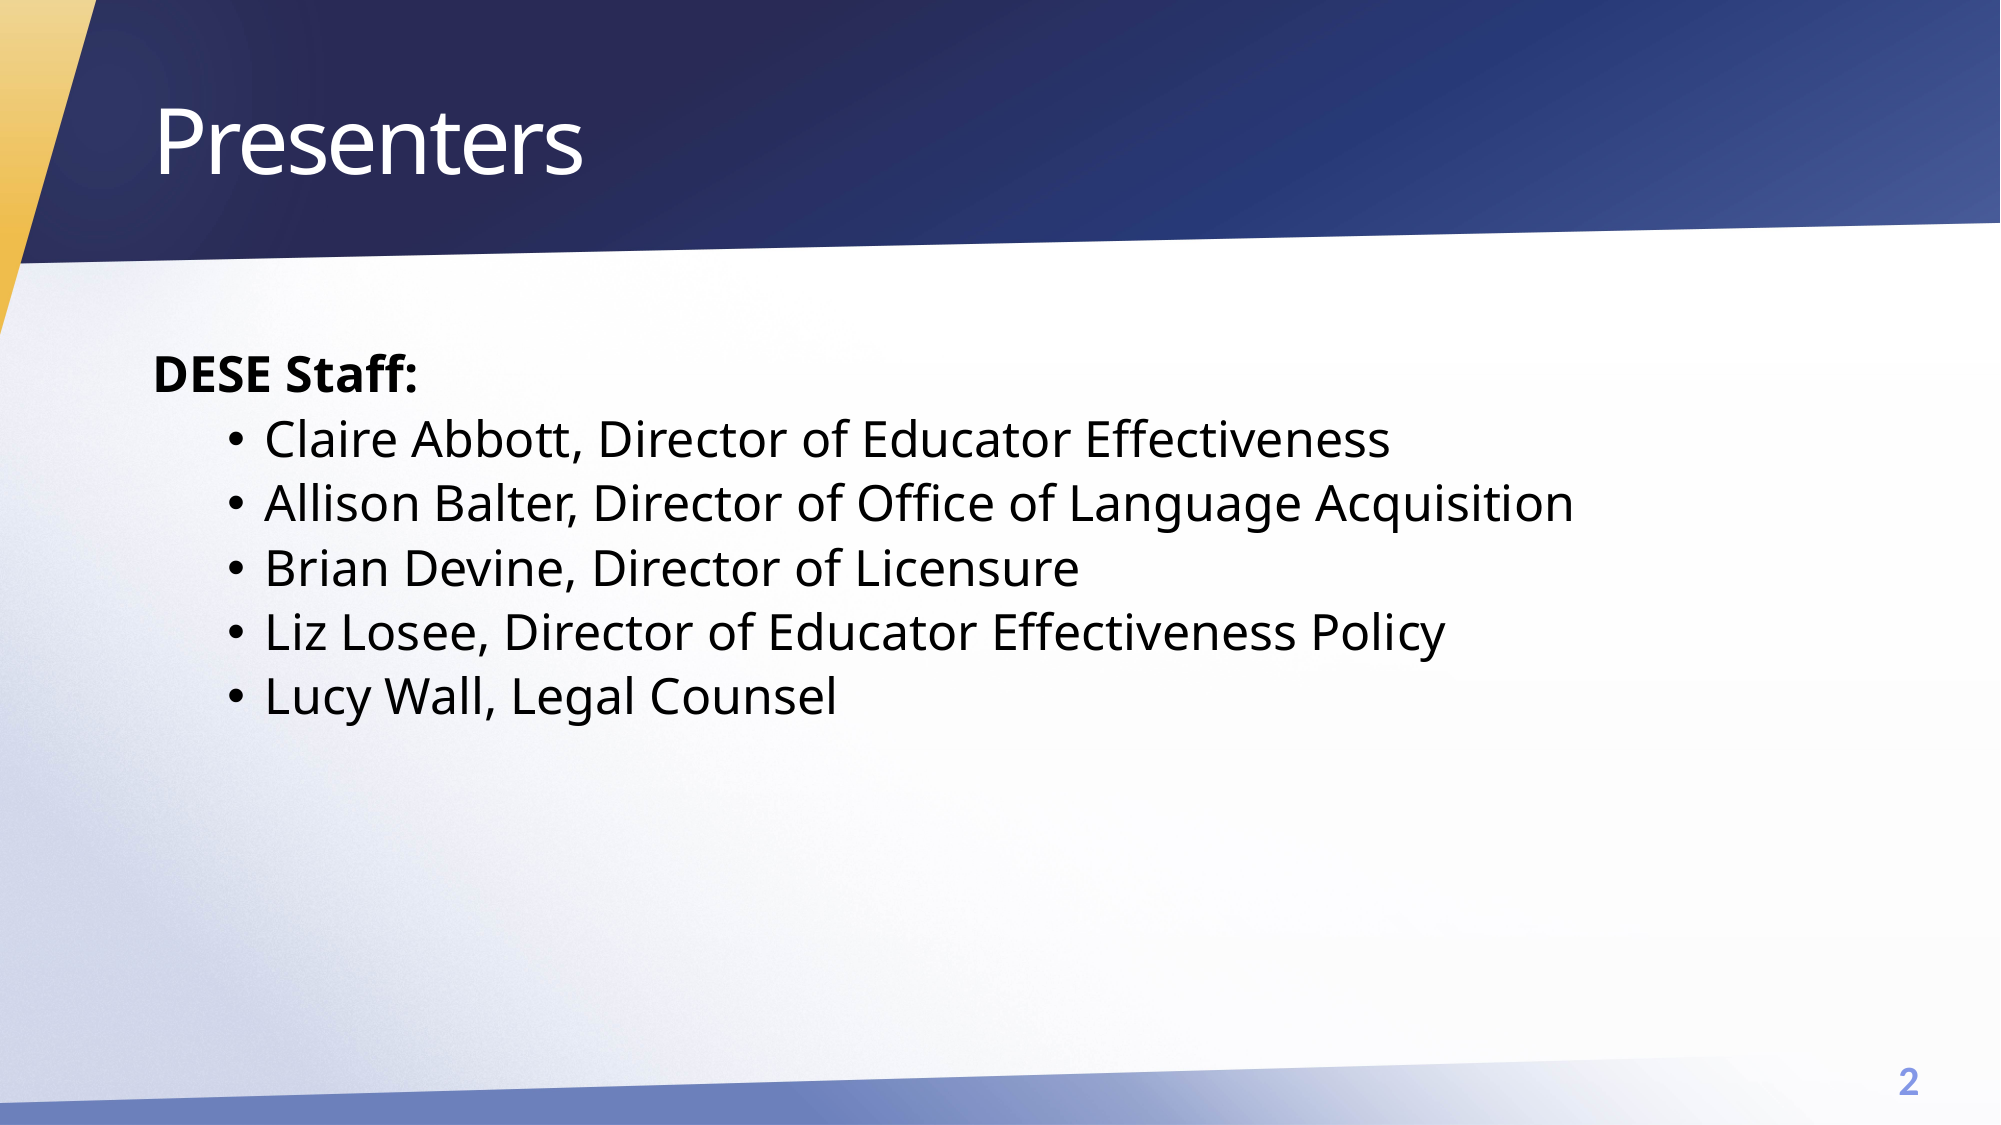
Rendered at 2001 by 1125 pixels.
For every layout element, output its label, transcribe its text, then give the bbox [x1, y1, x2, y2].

title Presenters [137, 59, 1863, 231]
list DESE Staff: Claire Abbott, Director of Educator Effectiveness Allison Balter, Director of Office of Language Acquisition Brian Devine, Director of Licensure Liz Losee, Director of Educator Effectiveness Policy Lucy Wall, Legal Counsel [137, 342, 1863, 1008]
picture [0, 0, 2000, 1125]
